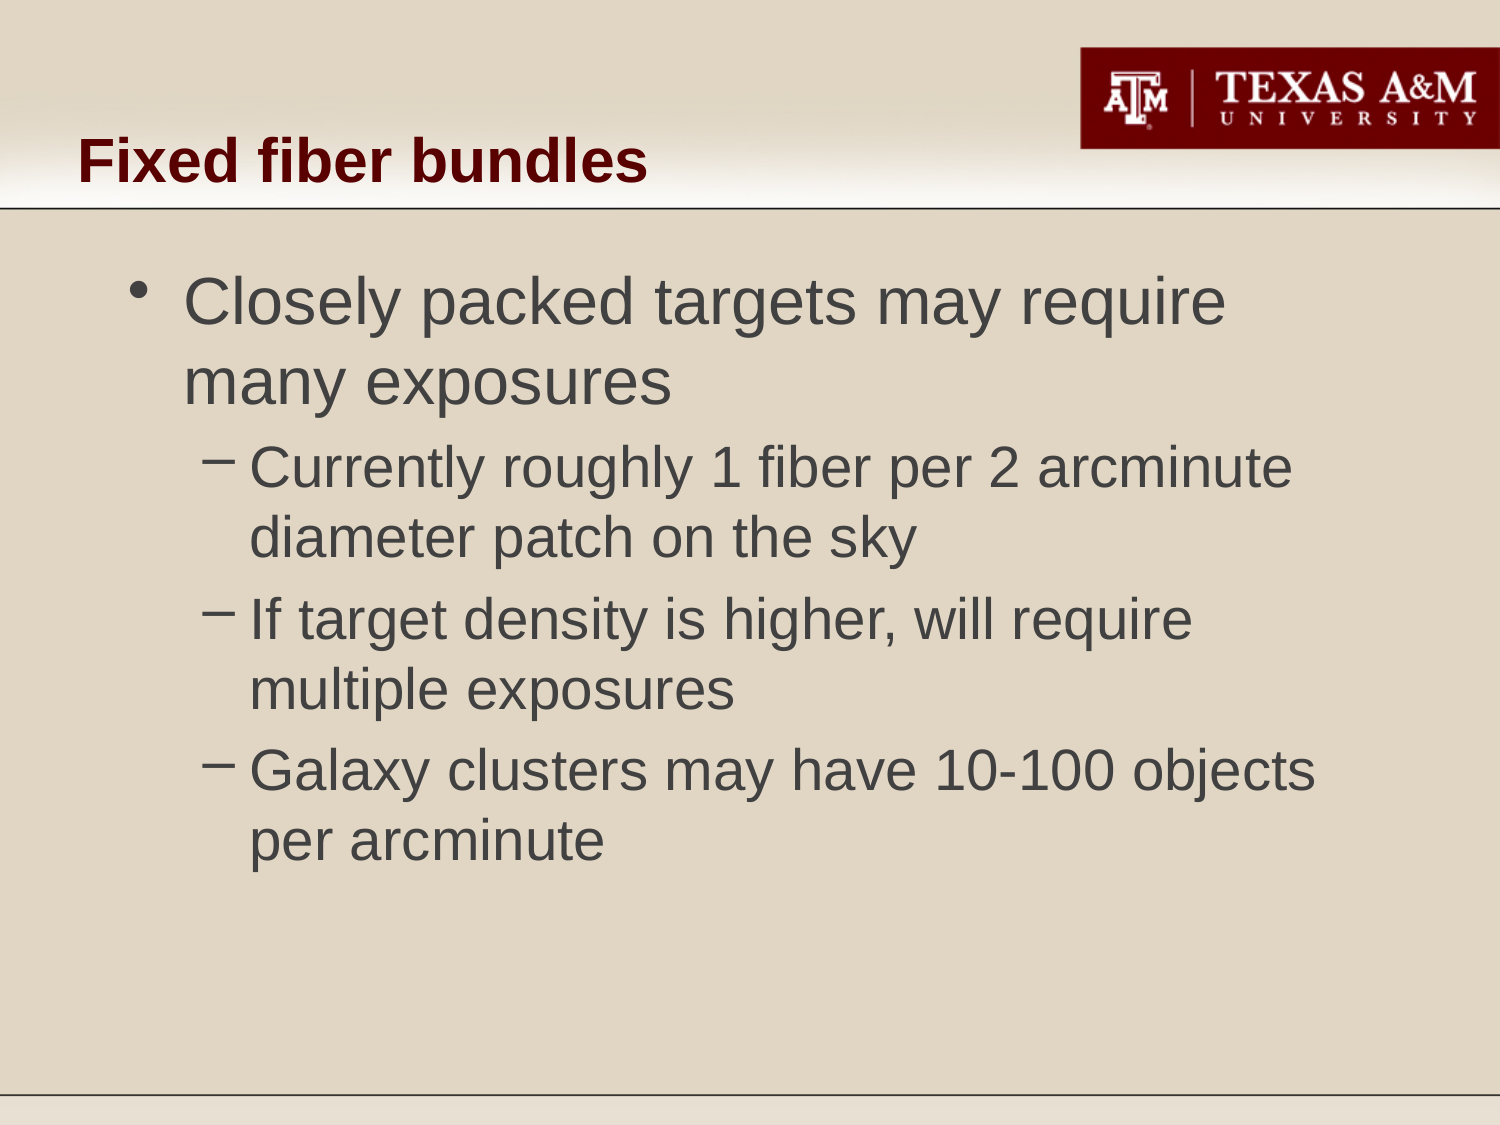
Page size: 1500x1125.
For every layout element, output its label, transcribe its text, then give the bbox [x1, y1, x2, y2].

picture [0, 0, 1500, 1125]
list Closely packed targets may require many exposures Currently roughly 1 fiber per 2 arcminute diameter patch on the sky If target density is higher, will require multiple exposures Galaxy clusters may have 10-100 objects per arcminute [112, 249, 1388, 1001]
title Fixed fiber bundles [62, 112, 1063, 203]
